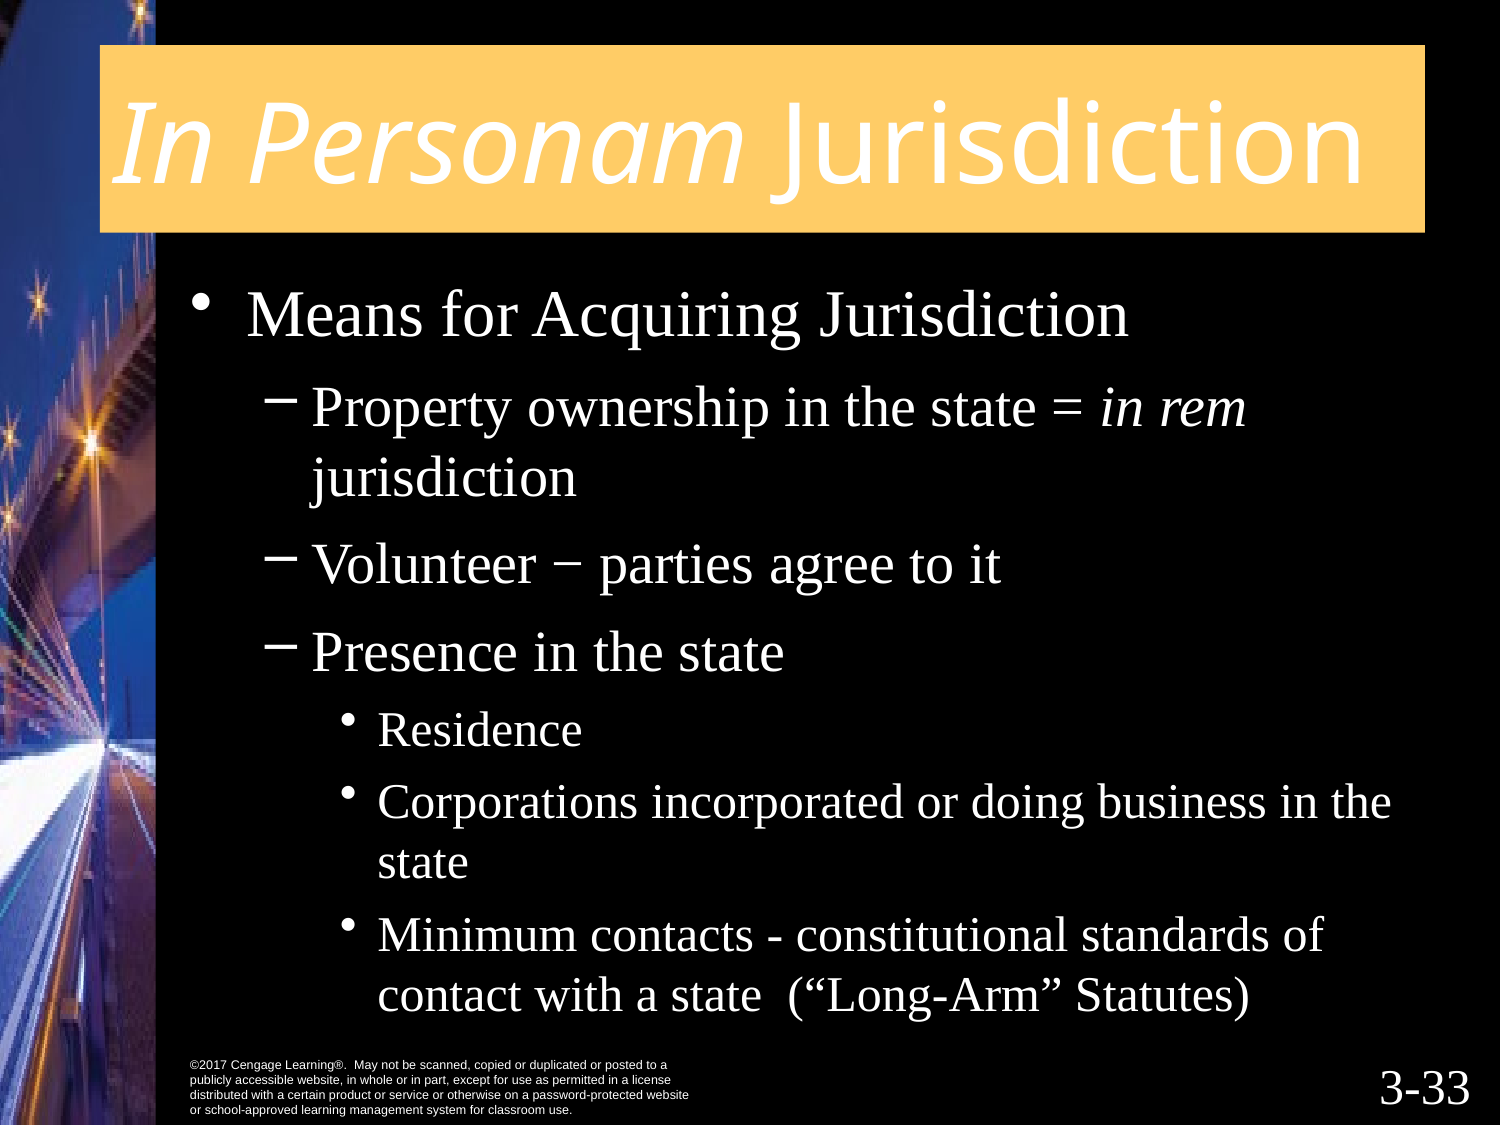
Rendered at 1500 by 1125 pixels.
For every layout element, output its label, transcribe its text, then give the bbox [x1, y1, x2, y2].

slide_number 3-32 [1349, 1046, 1500, 1125]
picture [0, 0, 155, 1125]
title In Personam Jurisdiction [99, 44, 1426, 233]
list Means for Acquiring Jurisdiction Property ownership in the state = in rem jurisdiction Volunteer − parties agree to it Presence in the state Residence Corporations incorporated or doing business in the state Minimum contacts - constitutional standards of contact with a state (“Long-Arm” Statutes) [174, 262, 1444, 1025]
